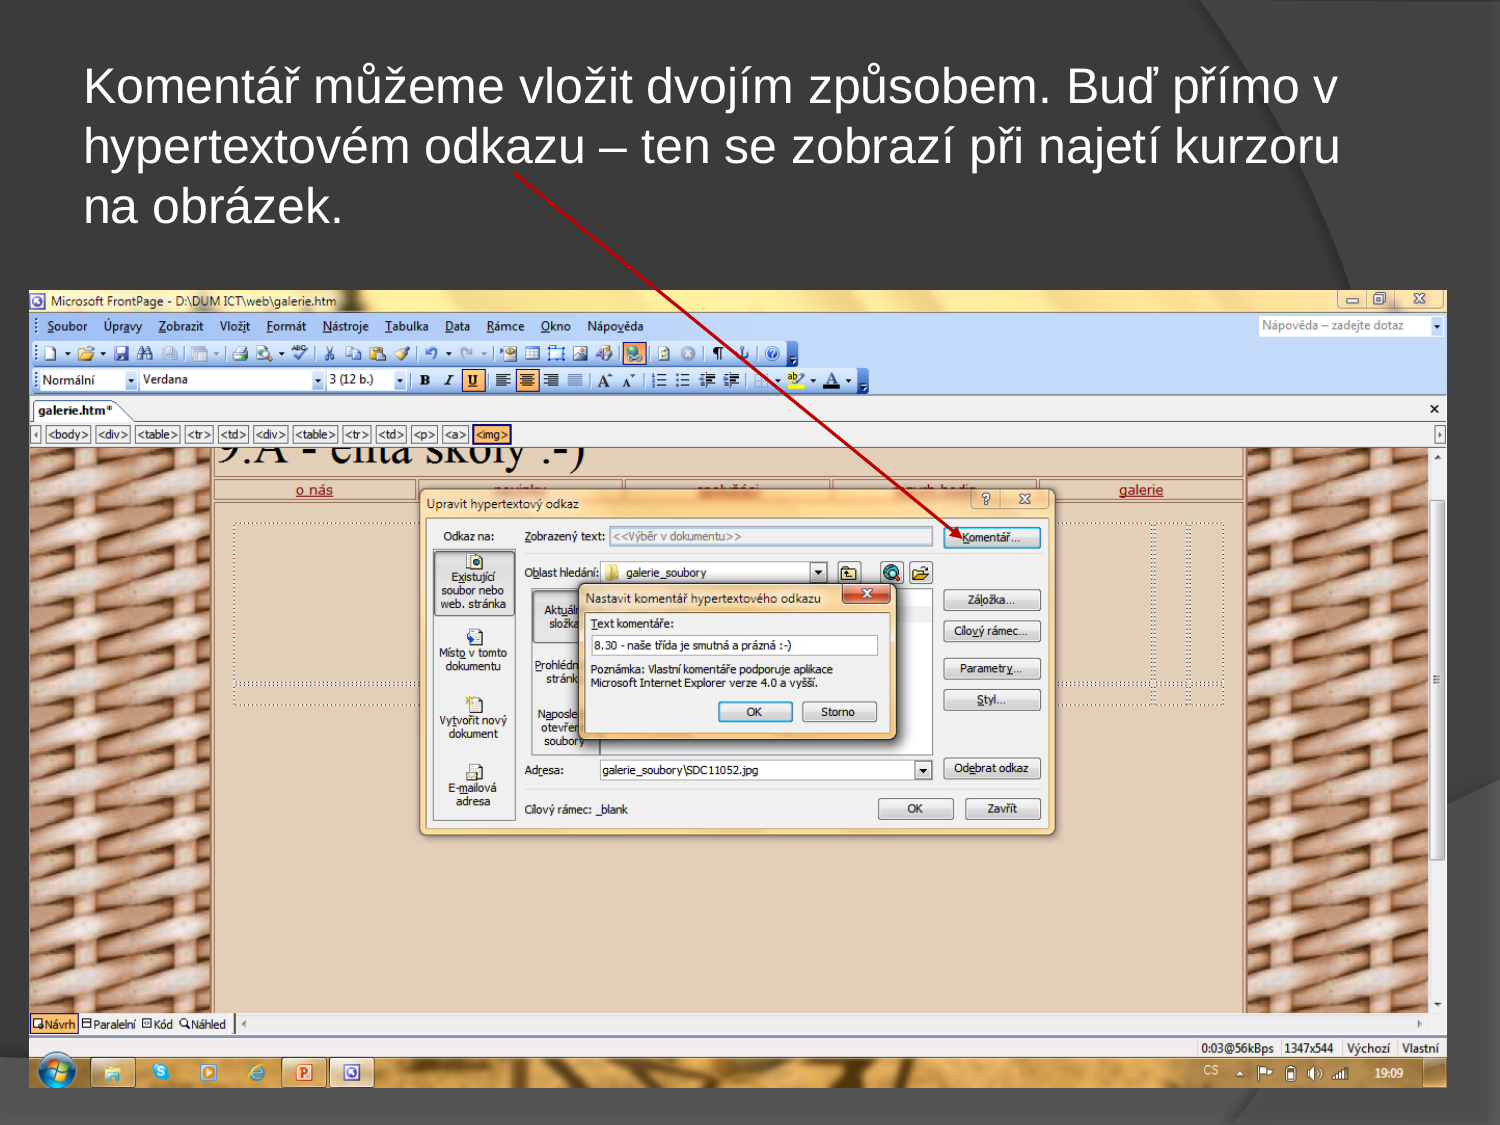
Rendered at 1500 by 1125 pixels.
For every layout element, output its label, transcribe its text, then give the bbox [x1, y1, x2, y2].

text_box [513, 172, 963, 540]
text_box Komentář můžeme vložit dvojím způsobem. Buď přímo v hypertextovém odkazu – ten se zobrazí při najetí kurzoru na obrázek. [68, 46, 1368, 242]
picture [29, 290, 1447, 1088]
